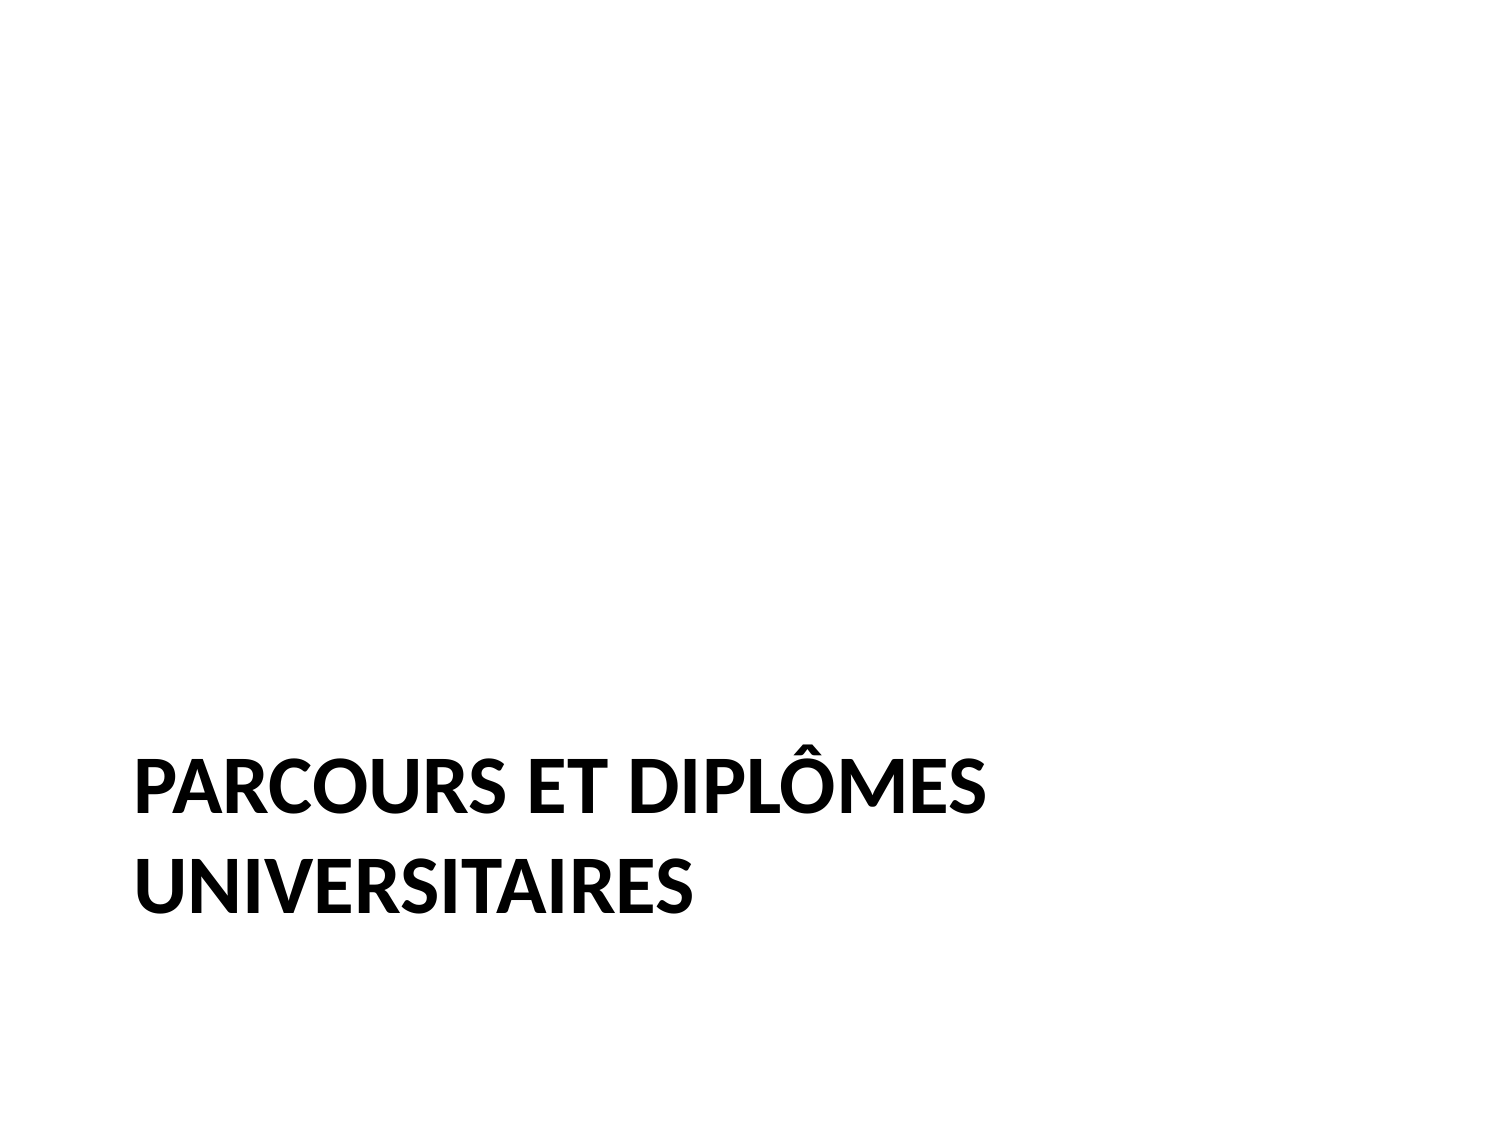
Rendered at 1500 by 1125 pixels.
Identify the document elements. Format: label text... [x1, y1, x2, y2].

title Parcours et diplômes universitaires [118, 722, 1394, 947]
